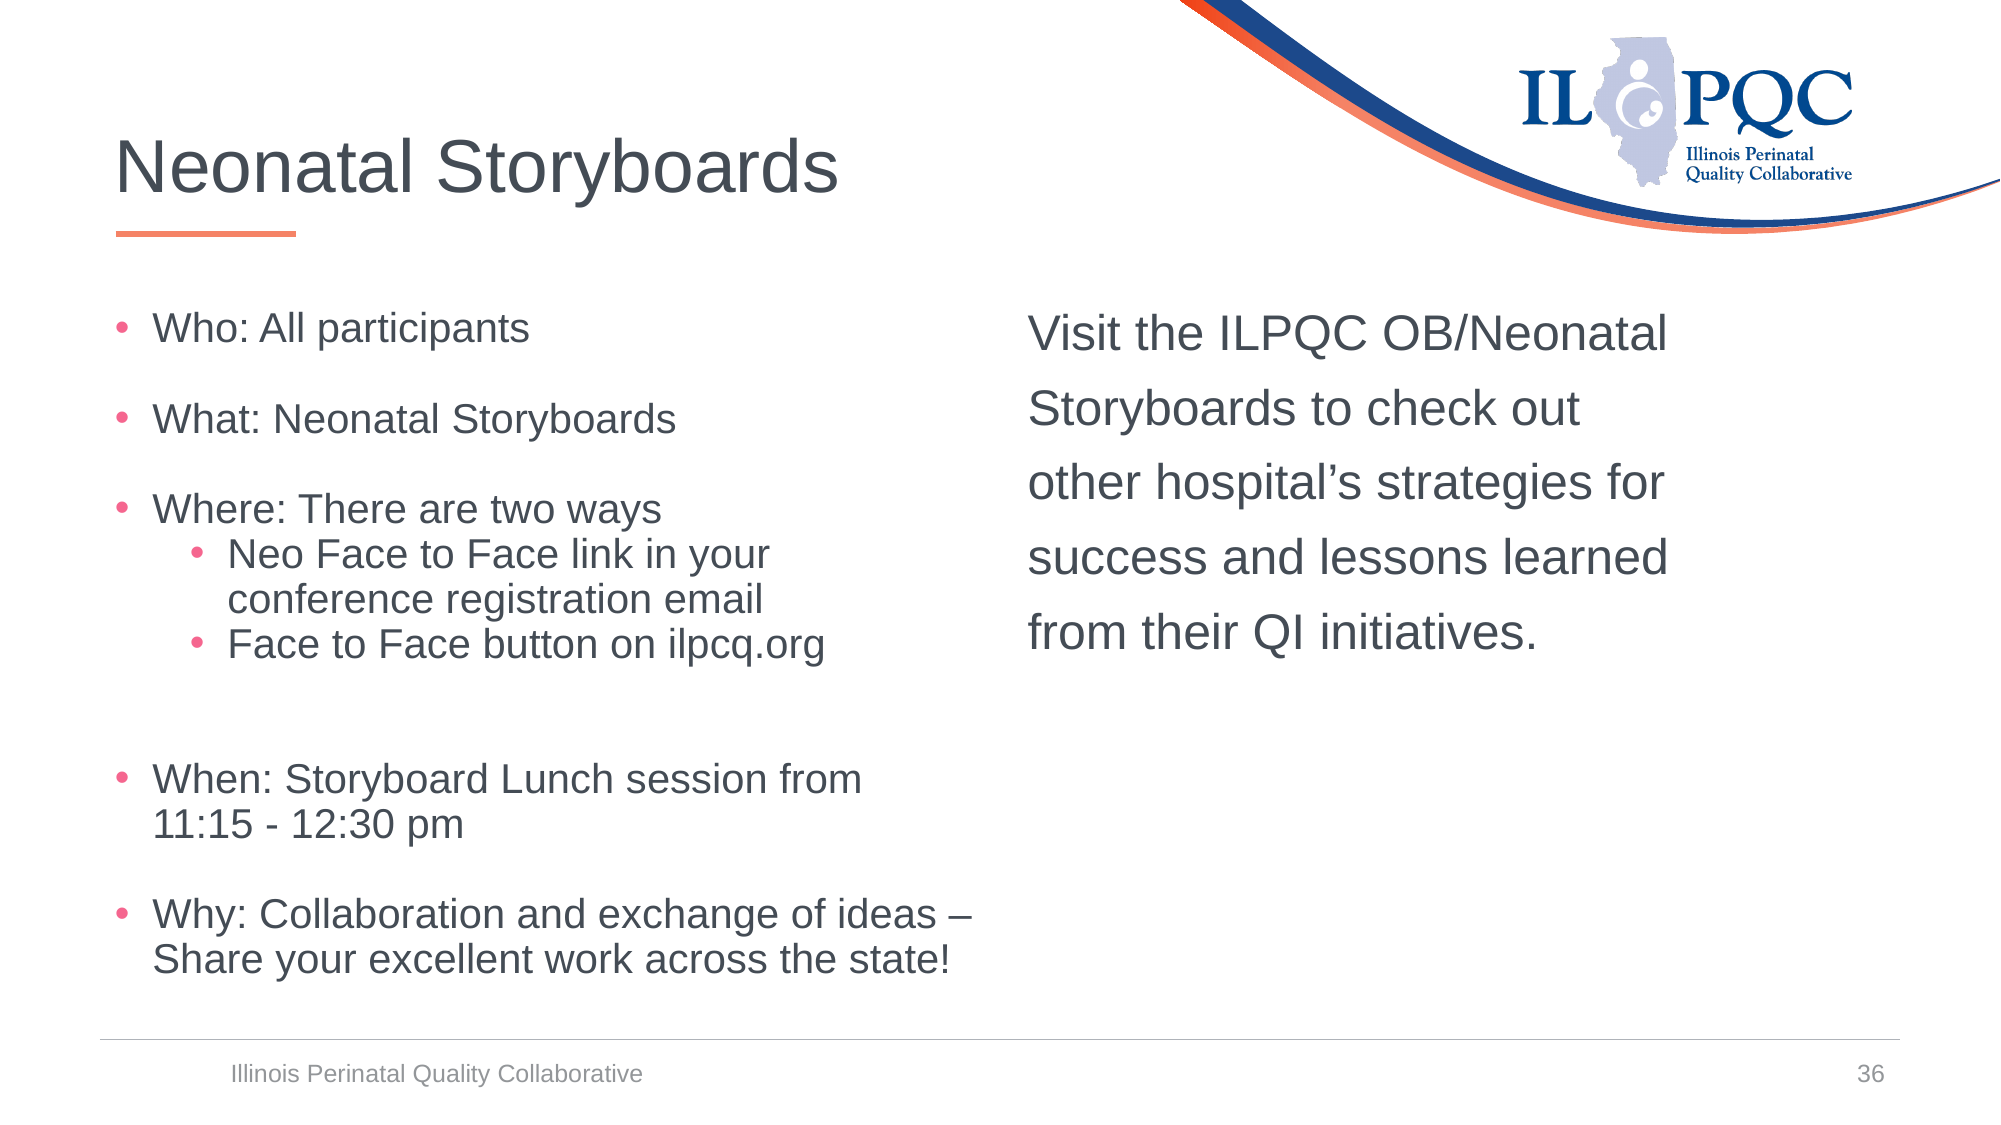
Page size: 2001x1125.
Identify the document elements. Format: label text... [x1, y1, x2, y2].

list Who: All participants What: Neonatal Storyboards Where: There are two ways Neo Face to Face link in your conference registration email Face to Face button on ilpcq.org When: Storyboard Lunch session from 11:15 - 12:30 pm Why: Collaboration and exchange of ideas – Share your excellent work across the state! [99, 299, 988, 1014]
footer Illinois Perinatal Quality Collaborative [99, 1042, 775, 1103]
title Neonatal Storyboards [99, 59, 1900, 278]
picture [1519, 37, 1852, 59]
list Visit the ILPQC OB/Neonatal Storyboards to check out other hospital’s strategies for success and lessons learned from their QI initiatives. [1012, 299, 1900, 1014]
slide_number 36 [1449, 1042, 1900, 1103]
